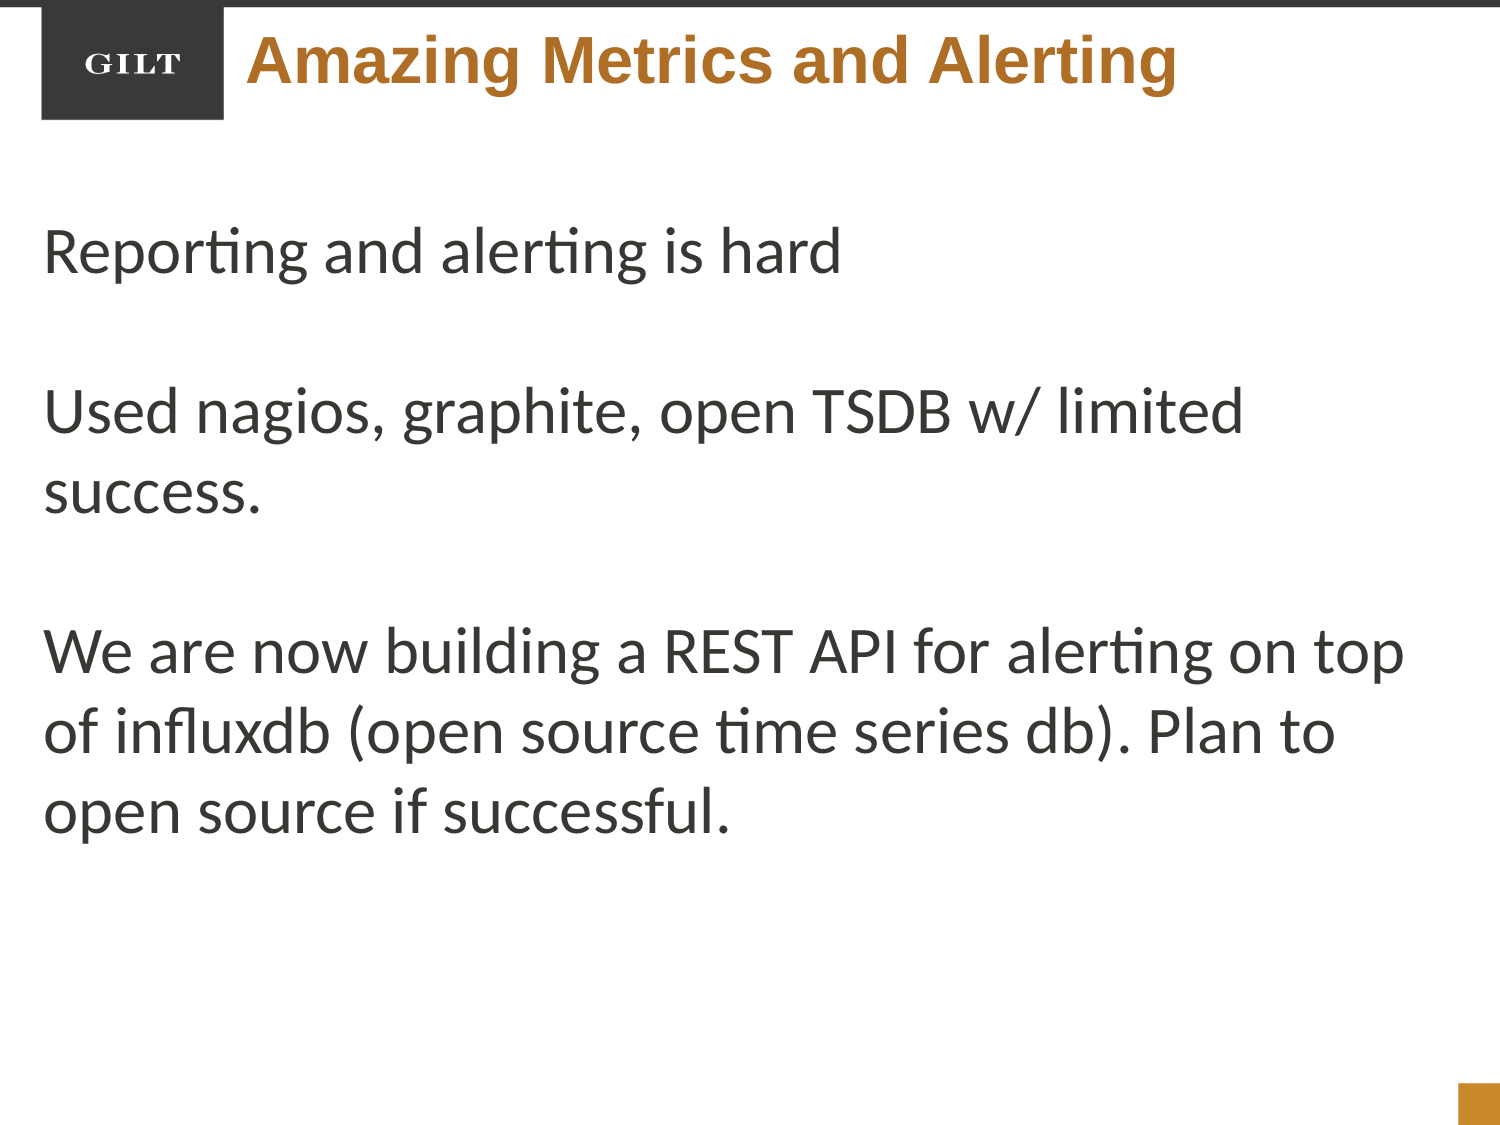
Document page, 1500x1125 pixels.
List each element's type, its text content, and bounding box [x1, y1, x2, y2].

text_box Amazing Metrics and Alerting [230, 9, 1500, 105]
picture [0, 0, 1500, 1125]
text_box Reporting and alerting is hard Used nagios, graphite, open TSDB w/ limited success. We are now building a REST API for alerting on top of influxdb (open source time series db). Plan to open source if successful. [29, 199, 1453, 934]
